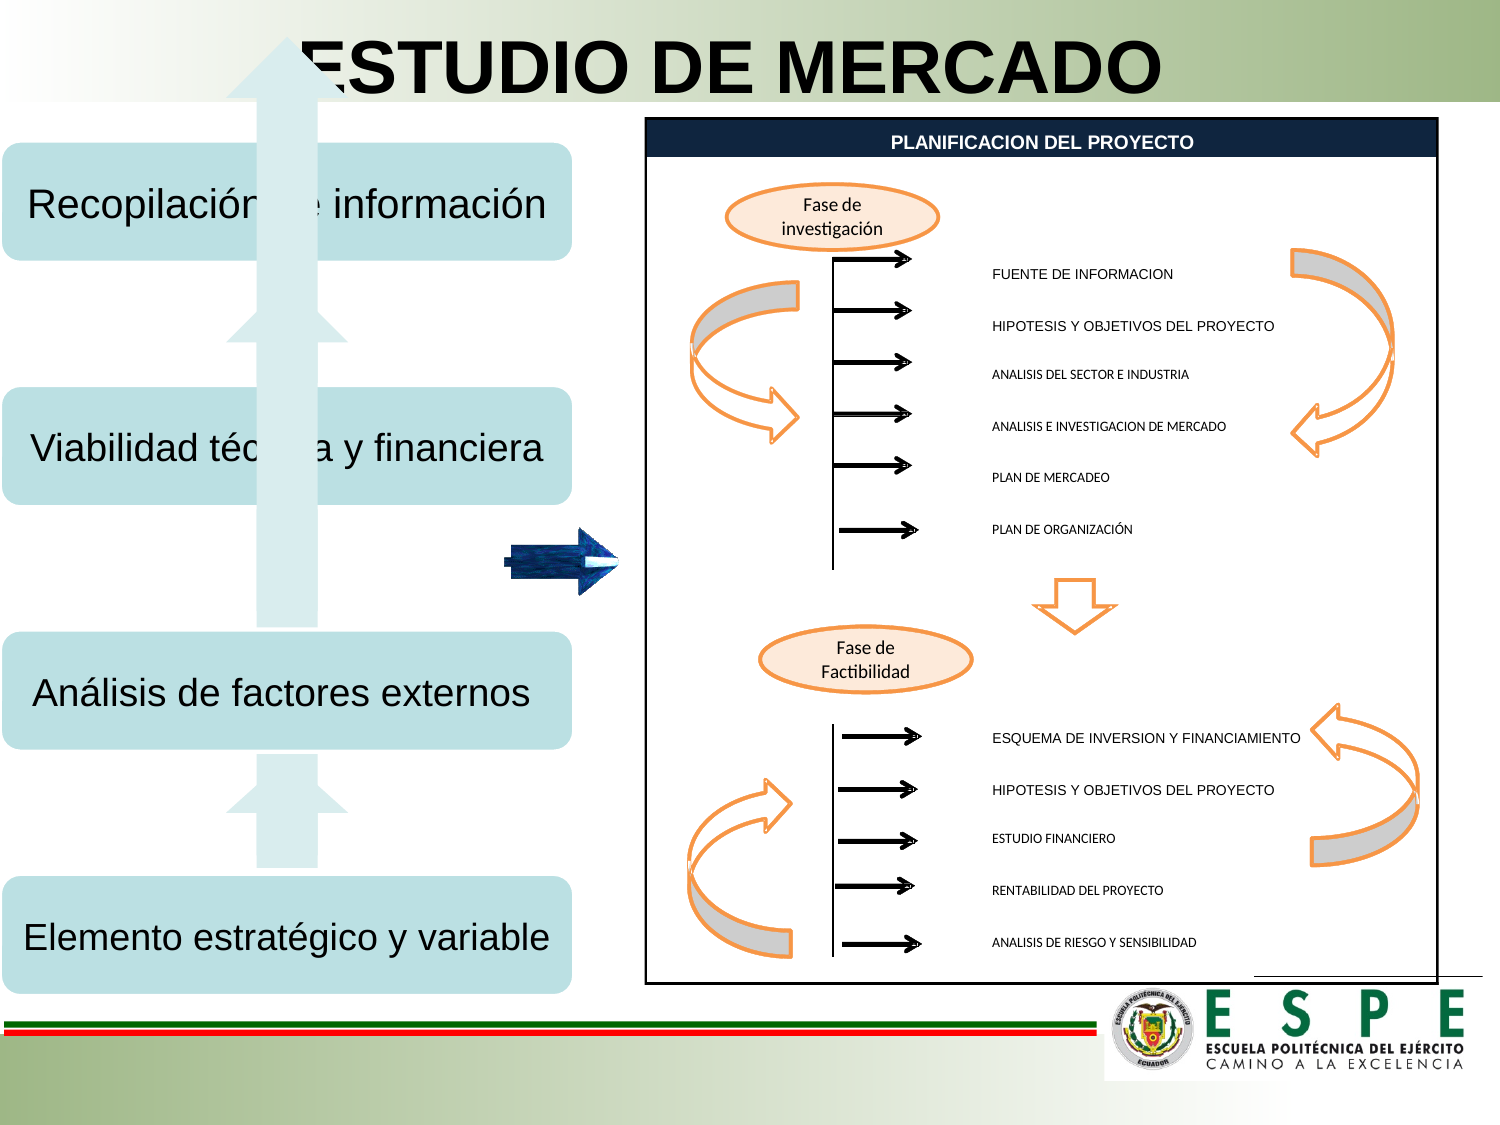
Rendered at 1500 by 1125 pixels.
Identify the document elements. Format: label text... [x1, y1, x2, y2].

picture [503, 527, 619, 597]
picture [644, 116, 1483, 1081]
text_box ESTUDIO DE MERCADO [93, 11, 1430, 117]
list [0, 140, 575, 997]
